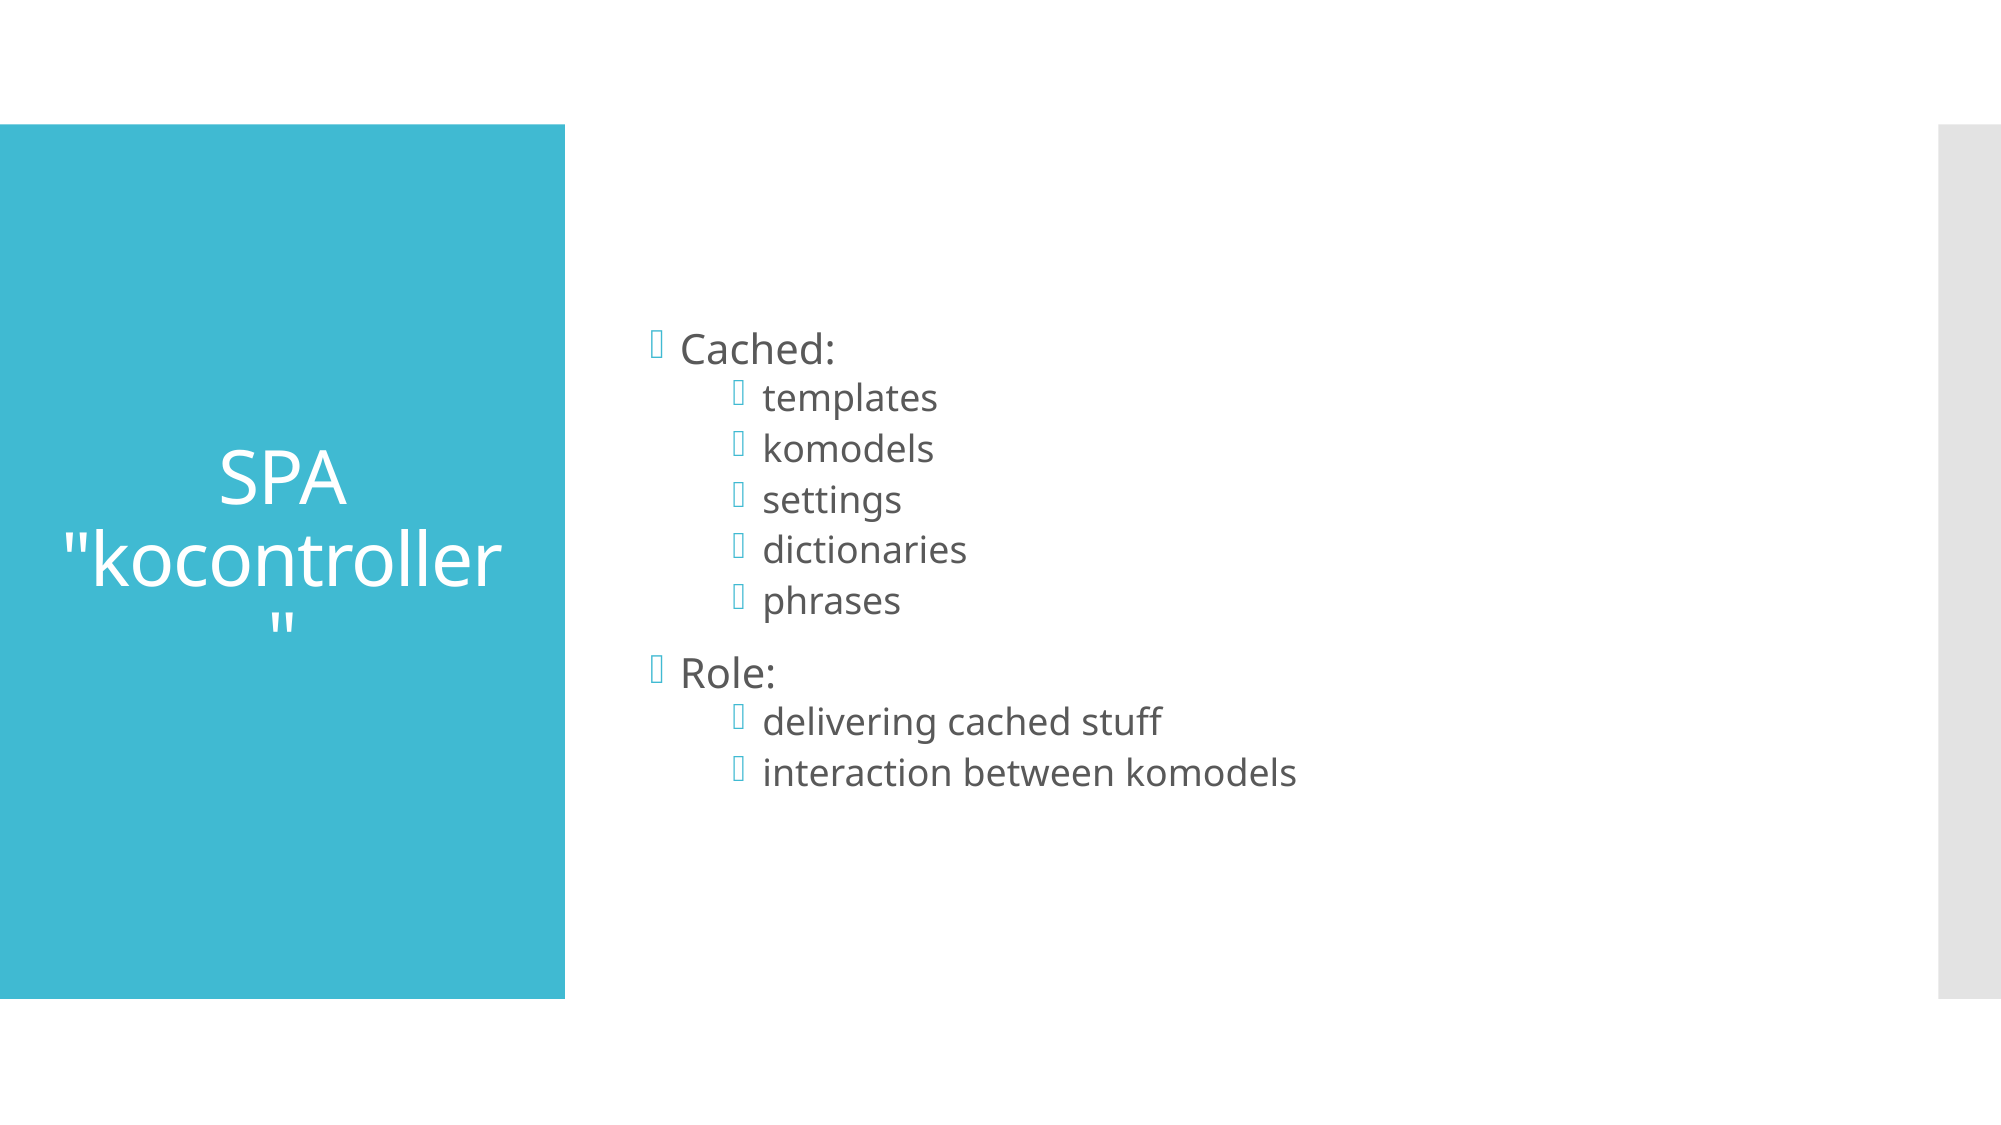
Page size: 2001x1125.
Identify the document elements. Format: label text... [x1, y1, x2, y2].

title SPA "kocontroller" [41, 184, 525, 940]
list Cached: templates komodels settings dictionaries phrases Role: delivering cached stuff interaction between komodels [634, 141, 1835, 982]
